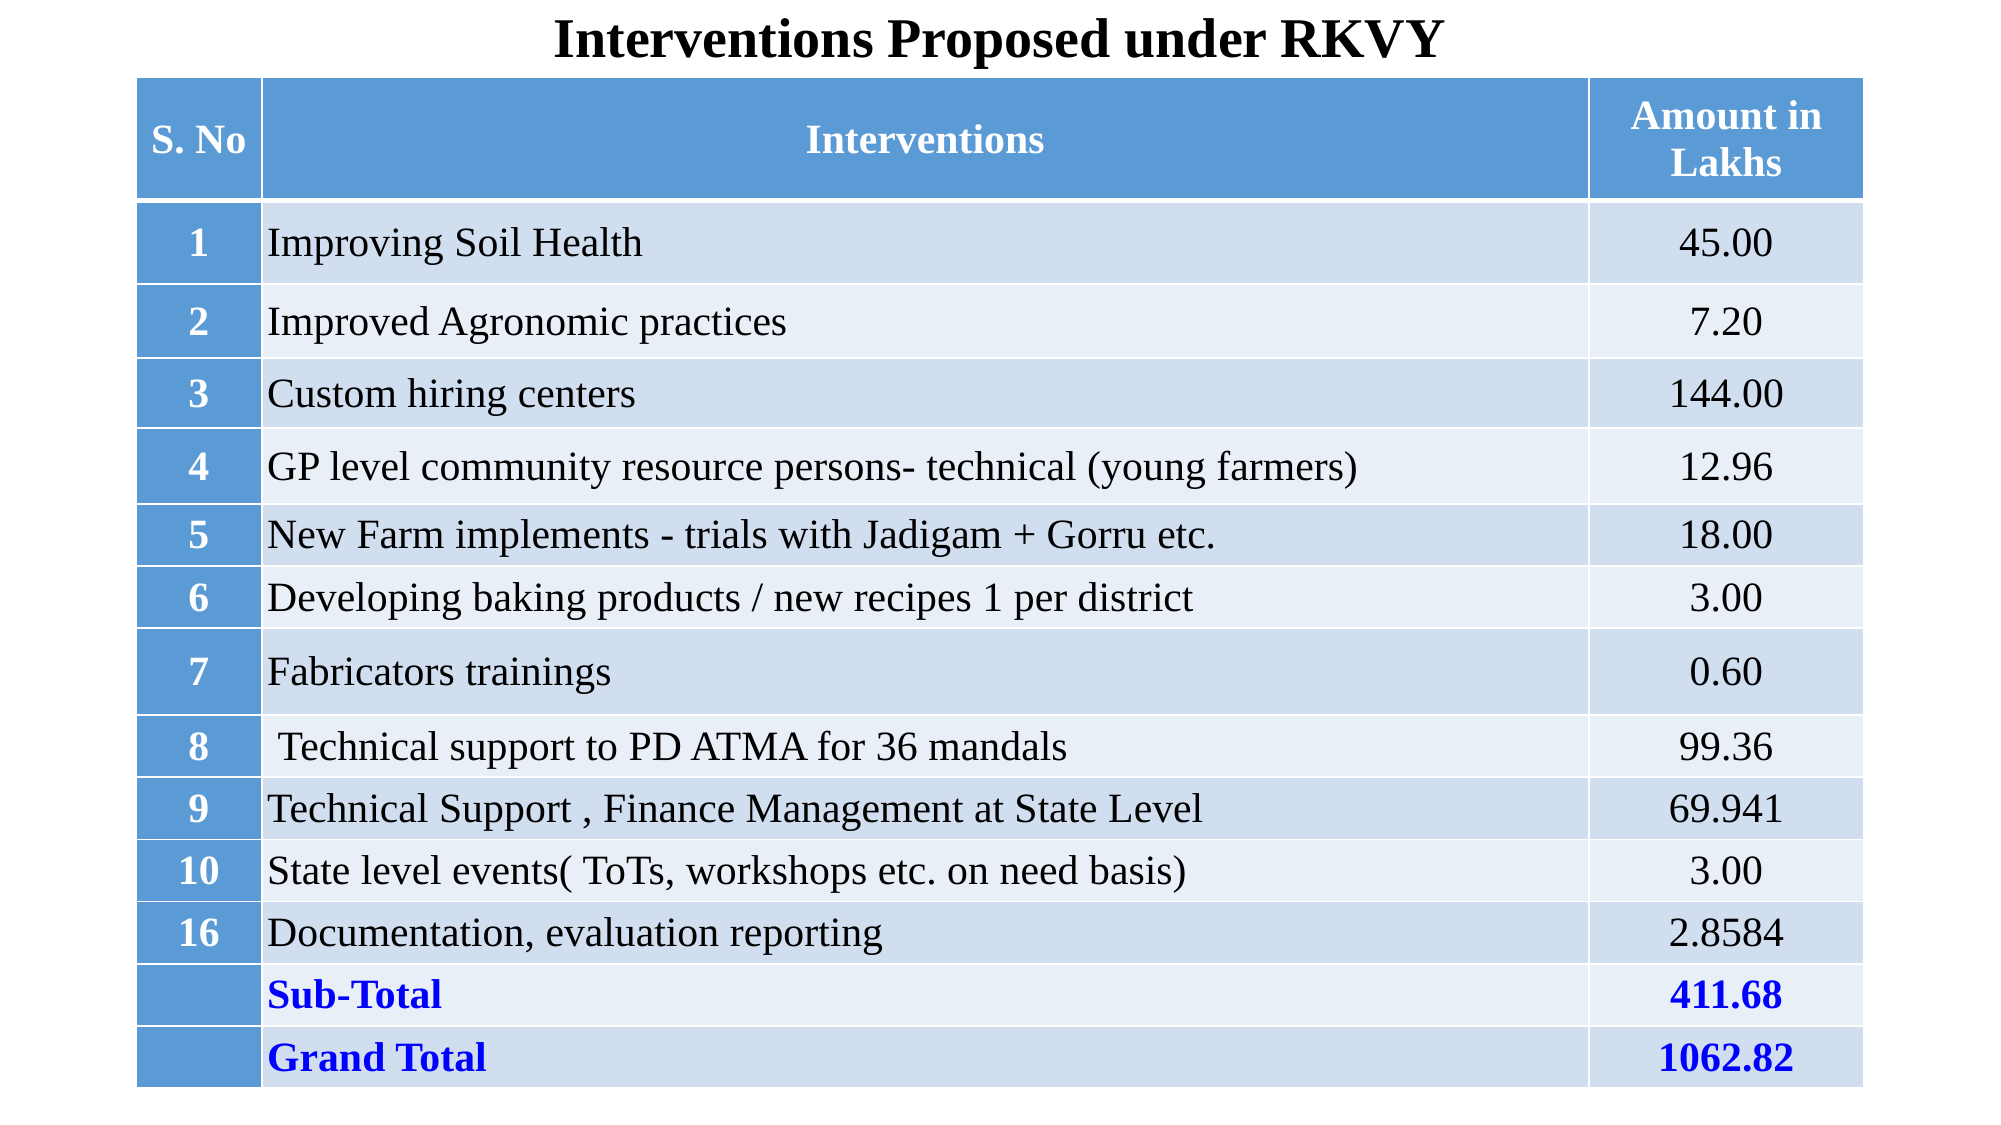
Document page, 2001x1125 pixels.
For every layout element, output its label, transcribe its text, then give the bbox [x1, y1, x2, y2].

table_cell 18.00 [1590, 505, 1863, 565]
table_cell 2 [137, 285, 261, 357]
table_cell 3.00 [1590, 840, 1863, 901]
table_cell Technical Support , Finance Management at State Level [263, 778, 1588, 839]
table_cell 3 [137, 359, 261, 427]
table_cell 7 [137, 629, 261, 714]
table_cell 12.96 [1590, 429, 1863, 503]
table_header Amount in Lakhs [1590, 78, 1863, 198]
table_cell 2.8584 [1590, 902, 1863, 963]
table_cell 6 [137, 567, 261, 627]
table_cell 3.00 [1590, 567, 1863, 627]
table_cell Developing baking products / new recipes 1 per district [263, 567, 1588, 627]
table_cell 411.68 [1590, 965, 1863, 1025]
table_cell 10 [137, 840, 261, 901]
table_cell GP level community resource persons- technical (young farmers) [263, 429, 1588, 503]
title Interventions Proposed under RKVY [14, 0, 1986, 78]
table_cell [137, 1027, 261, 1087]
table_cell Improved Agronomic practices [263, 285, 1588, 357]
table_cell 4 [137, 429, 261, 503]
table_header S. No [137, 78, 261, 198]
table_cell Improving Soil Health [263, 203, 1588, 283]
table_cell Custom hiring centers [263, 359, 1588, 427]
table_cell 144.00 [1590, 359, 1863, 427]
table_cell 9 [137, 778, 261, 839]
table_cell 7.20 [1590, 285, 1863, 357]
table_cell 45.00 [1590, 203, 1863, 283]
table_header Interventions [263, 78, 1588, 198]
table_cell State level events( ToTs, workshops etc. on need basis) [263, 840, 1588, 901]
table_cell 16 [137, 902, 261, 963]
table_cell 99.36 [1590, 716, 1863, 776]
table_cell Fabricators trainings [263, 629, 1588, 714]
table_cell 8 [137, 716, 261, 776]
table_cell 5 [137, 505, 261, 565]
table_cell 1 [137, 203, 261, 283]
table_cell Sub-Total [263, 965, 1588, 1025]
table_cell 1062.82 [1590, 1027, 1863, 1087]
table_cell 69.941 [1590, 778, 1863, 839]
table_cell Grand Total [263, 1027, 1588, 1087]
table_cell Documentation, evaluation reporting [263, 902, 1588, 963]
table_cell [137, 965, 261, 1025]
table_cell Technical support to PD ATMA for 36 mandals [263, 716, 1588, 776]
table_cell 0.60 [1590, 629, 1863, 714]
table_cell New Farm implements - trials with Jadigam + Gorru etc. [263, 505, 1588, 565]
